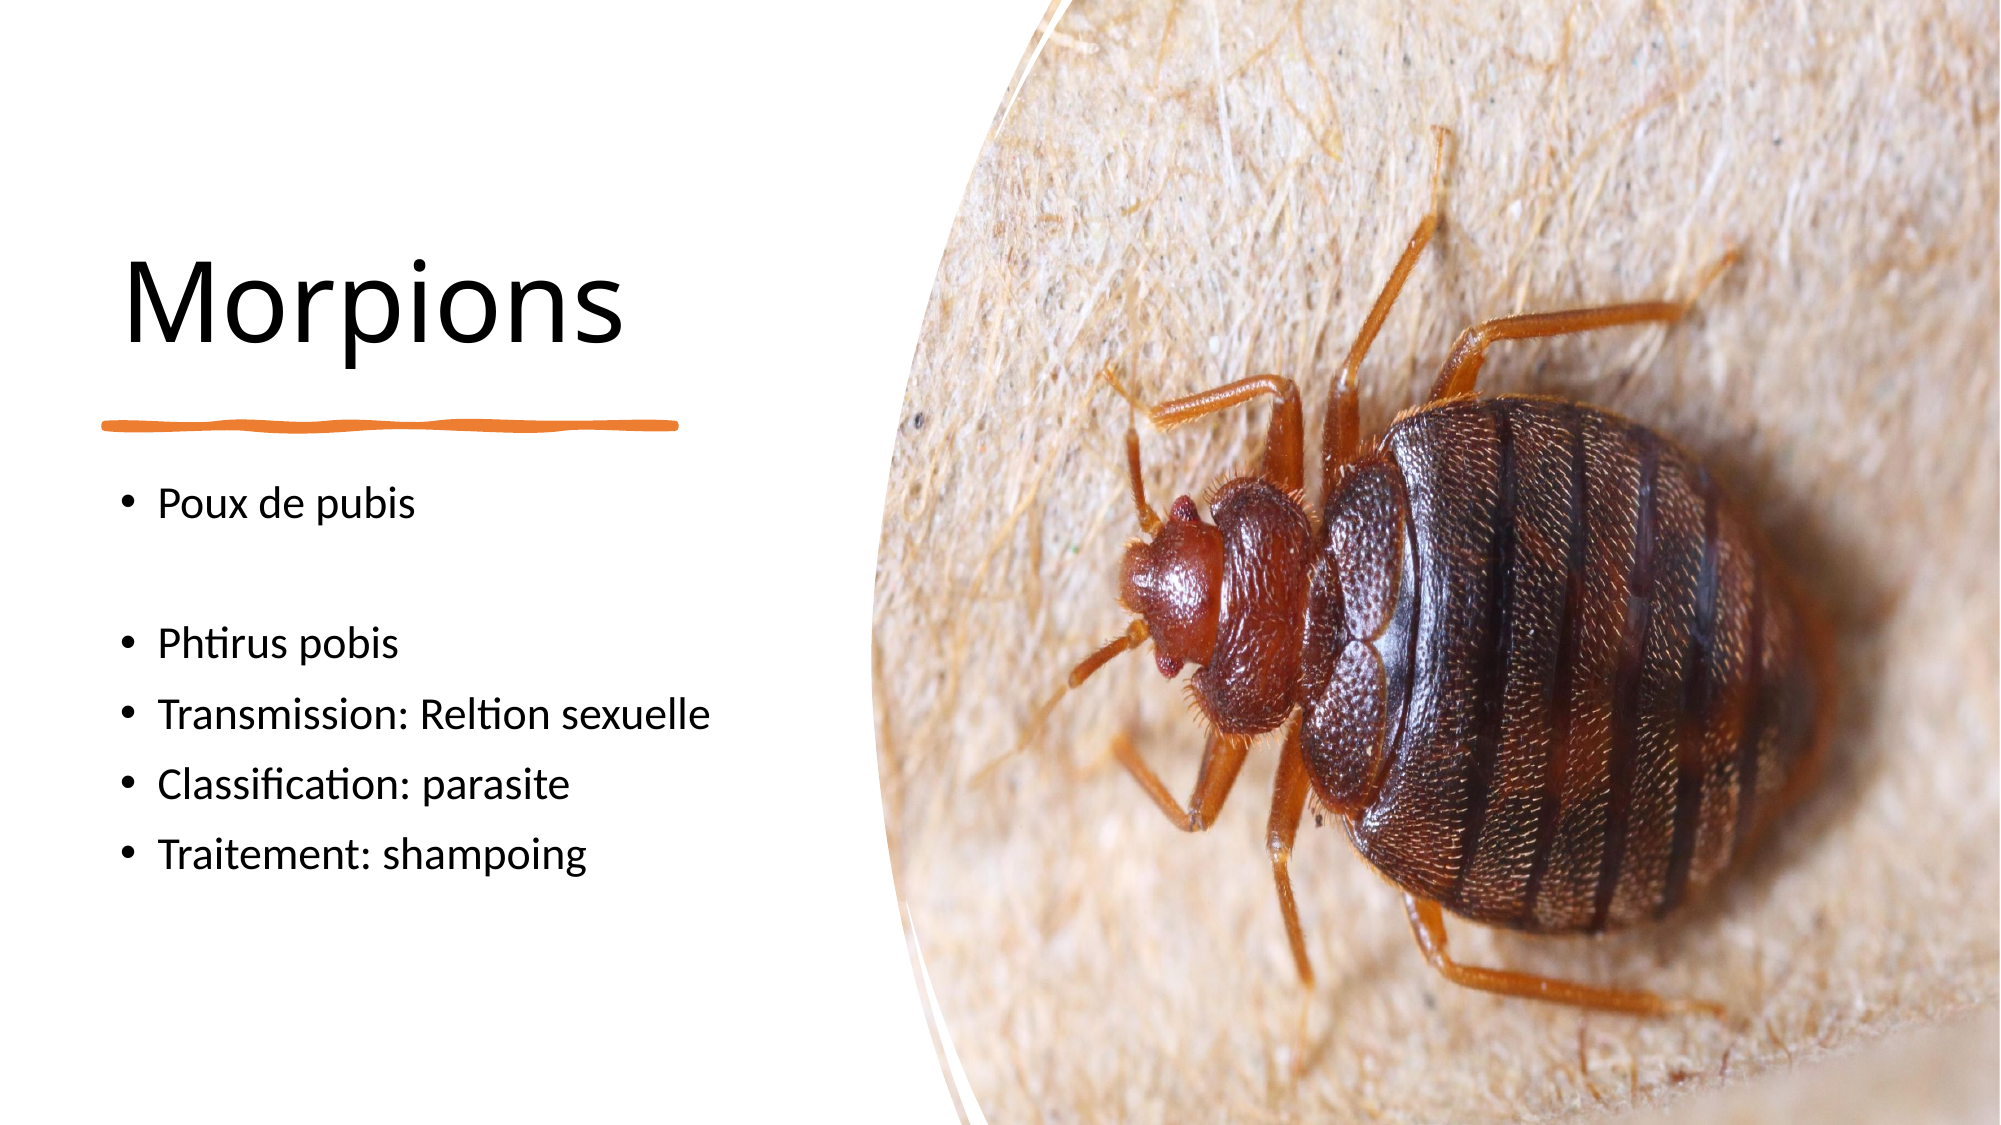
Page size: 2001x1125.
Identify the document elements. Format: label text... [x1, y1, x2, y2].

list Poux de pubis Phtirus pobis Transmission: Reltion sexuelle Classification: parasite Traitement: shampoing [105, 471, 802, 1016]
picture [871, 0, 2000, 1125]
title Morpions [105, 53, 822, 375]
text_box [0, 0, 871, 1125]
text_box [103, 421, 676, 431]
